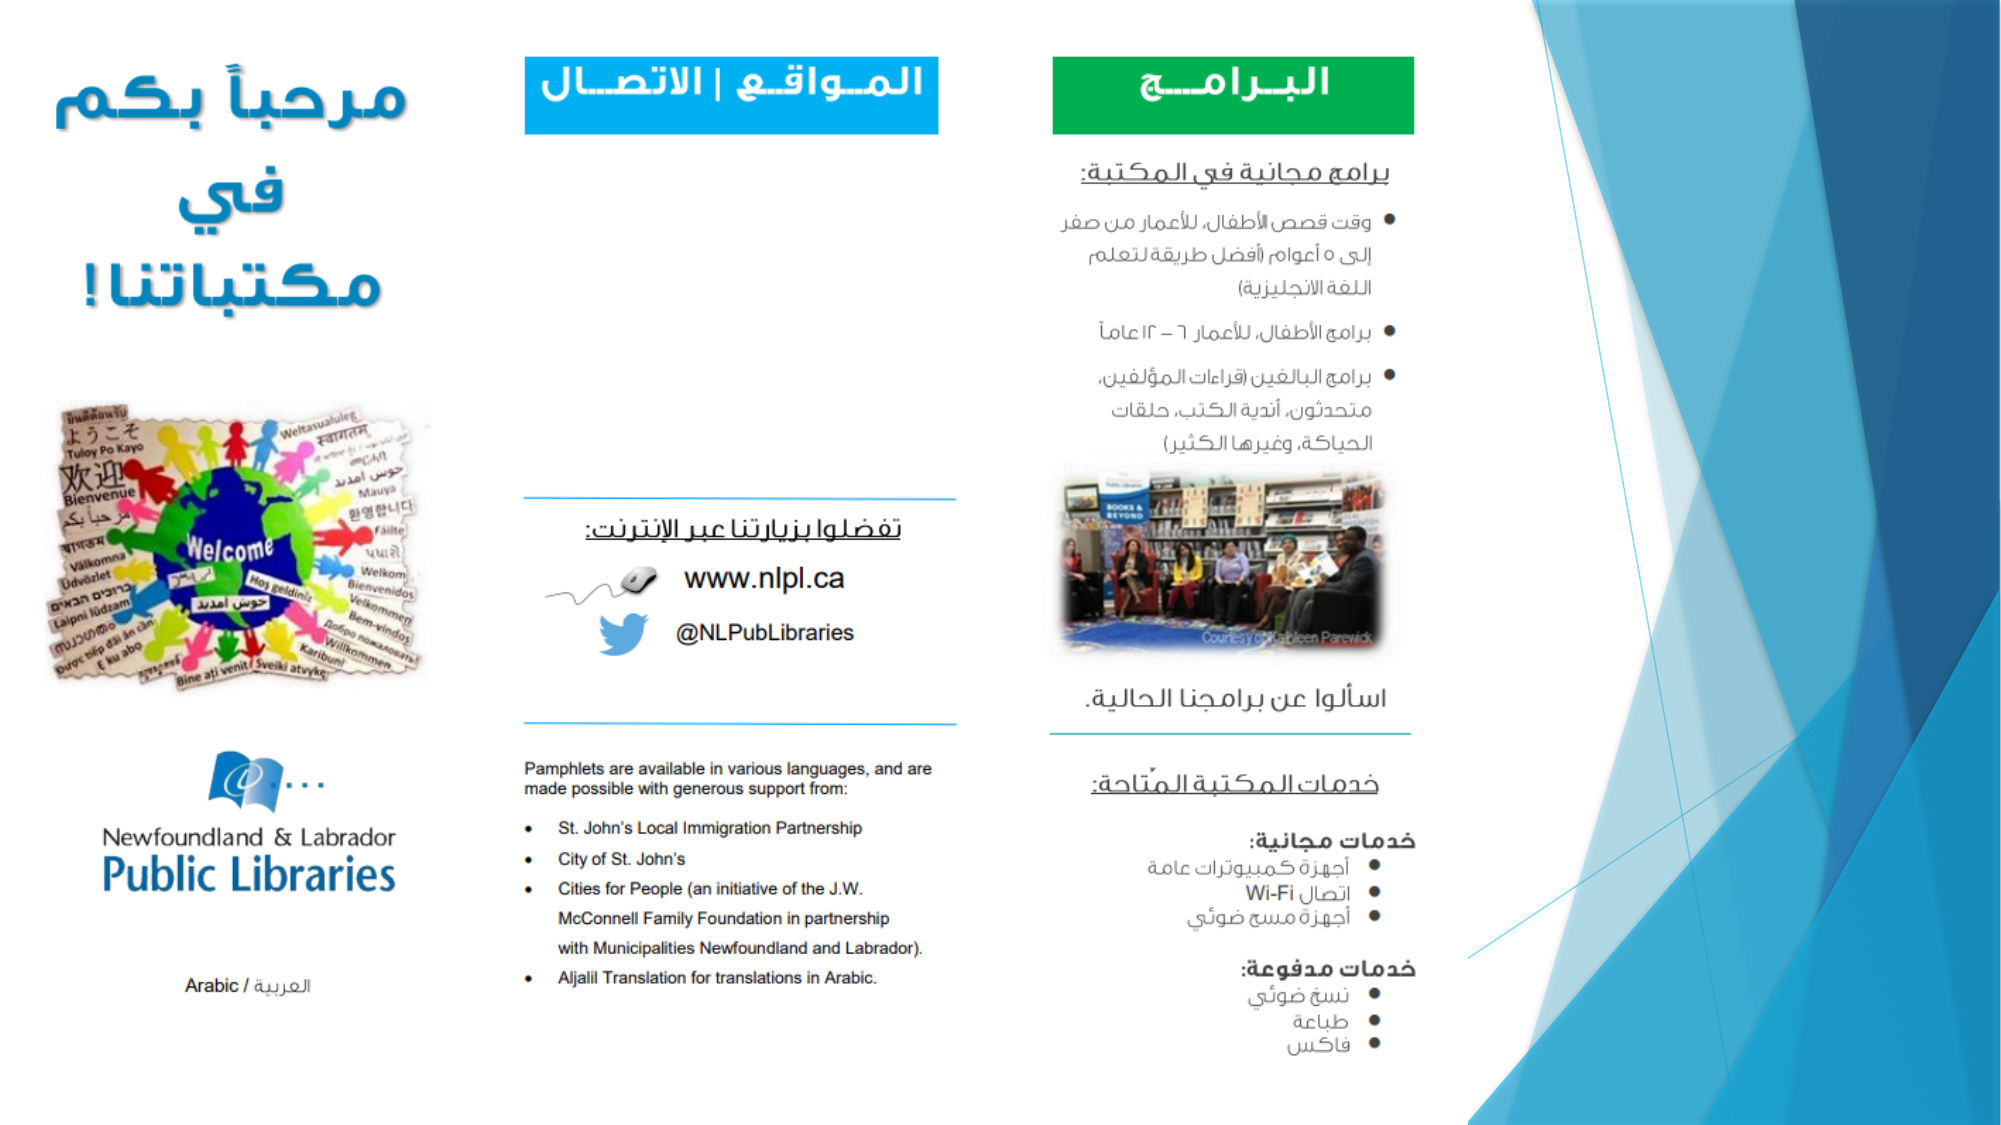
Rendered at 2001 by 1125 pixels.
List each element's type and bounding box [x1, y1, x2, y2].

picture [0, 0, 1469, 1125]
